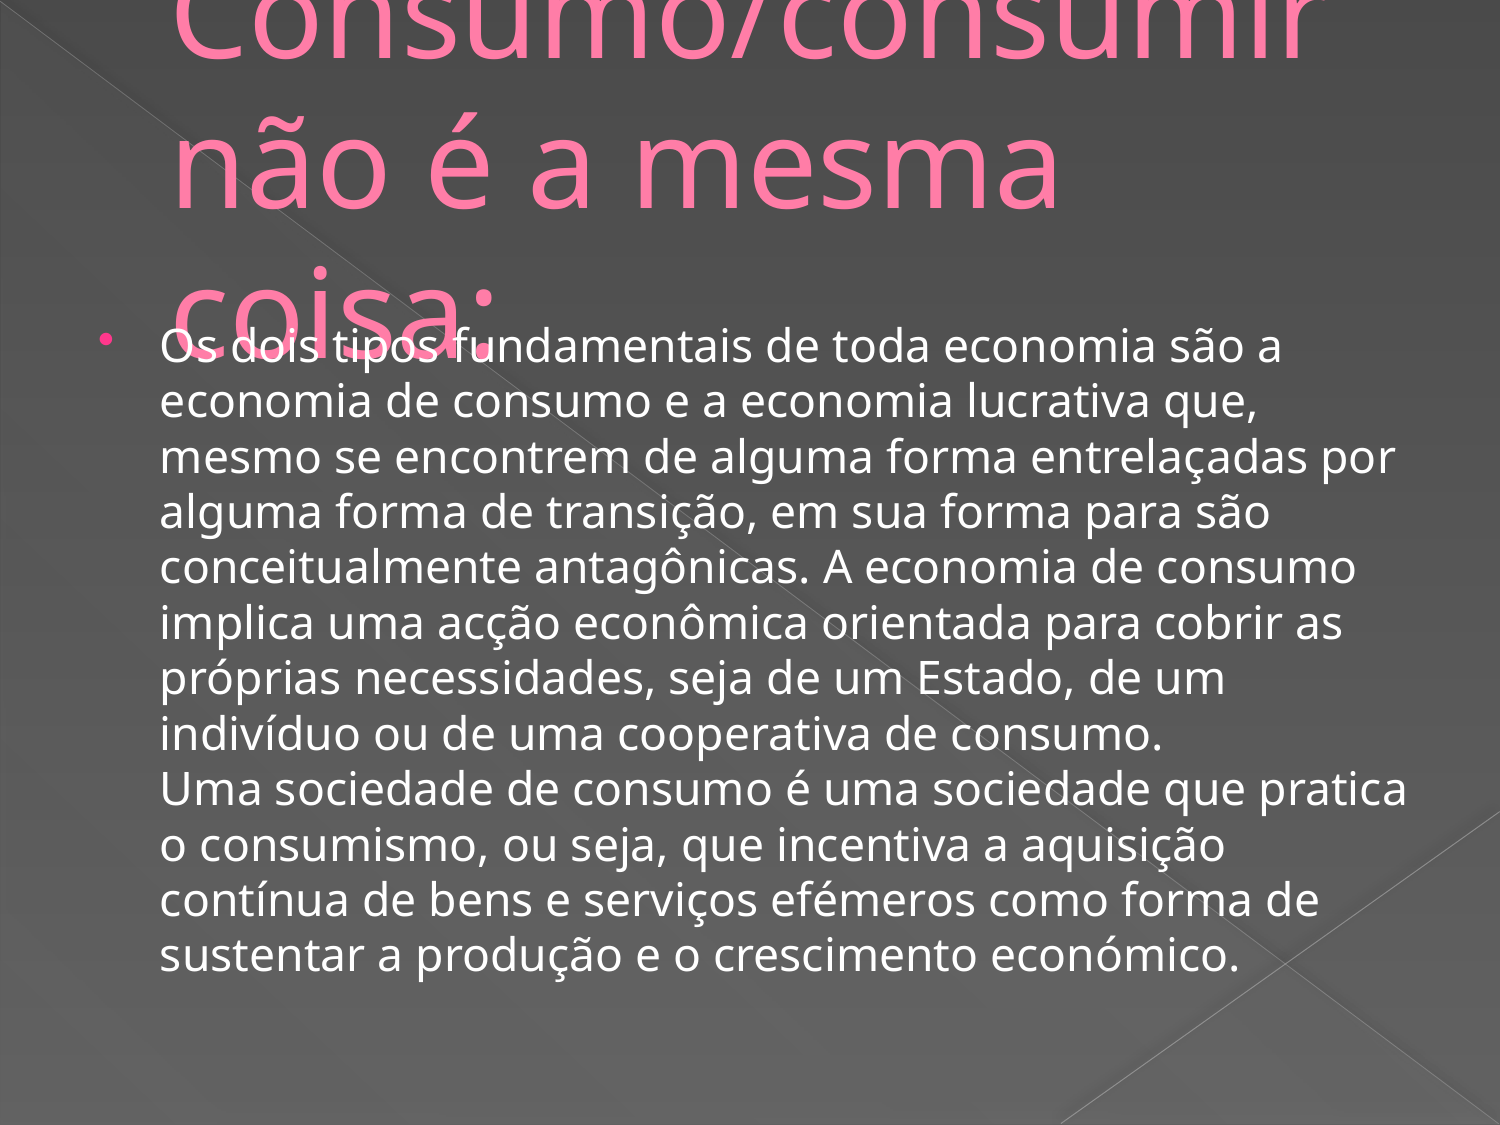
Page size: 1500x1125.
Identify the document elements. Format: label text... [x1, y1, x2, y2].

title Consumo/consumir não é a mesma coisa: [75, 43, 1425, 274]
list Os dois tipos fundamentais de toda economia são a economia de consumo e a economia lucrativa que, mesmo se encontrem de alguma forma entrelaçadas por alguma forma de transição, em sua forma para são conceitualmente antagônicas. A economia de consumo implica uma acção econômica orientada para cobrir as próprias necessidades, seja de um Estado, de um indivíduo ou de uma cooperativa de consumo. Uma sociedade de consumo é uma sociedade que pratica o consumismo, ou seja, que incentiva a aquisição contínua de bens e serviços efémeros como forma de sustentar a produção e o crescimento económico. [75, 308, 1425, 1059]
